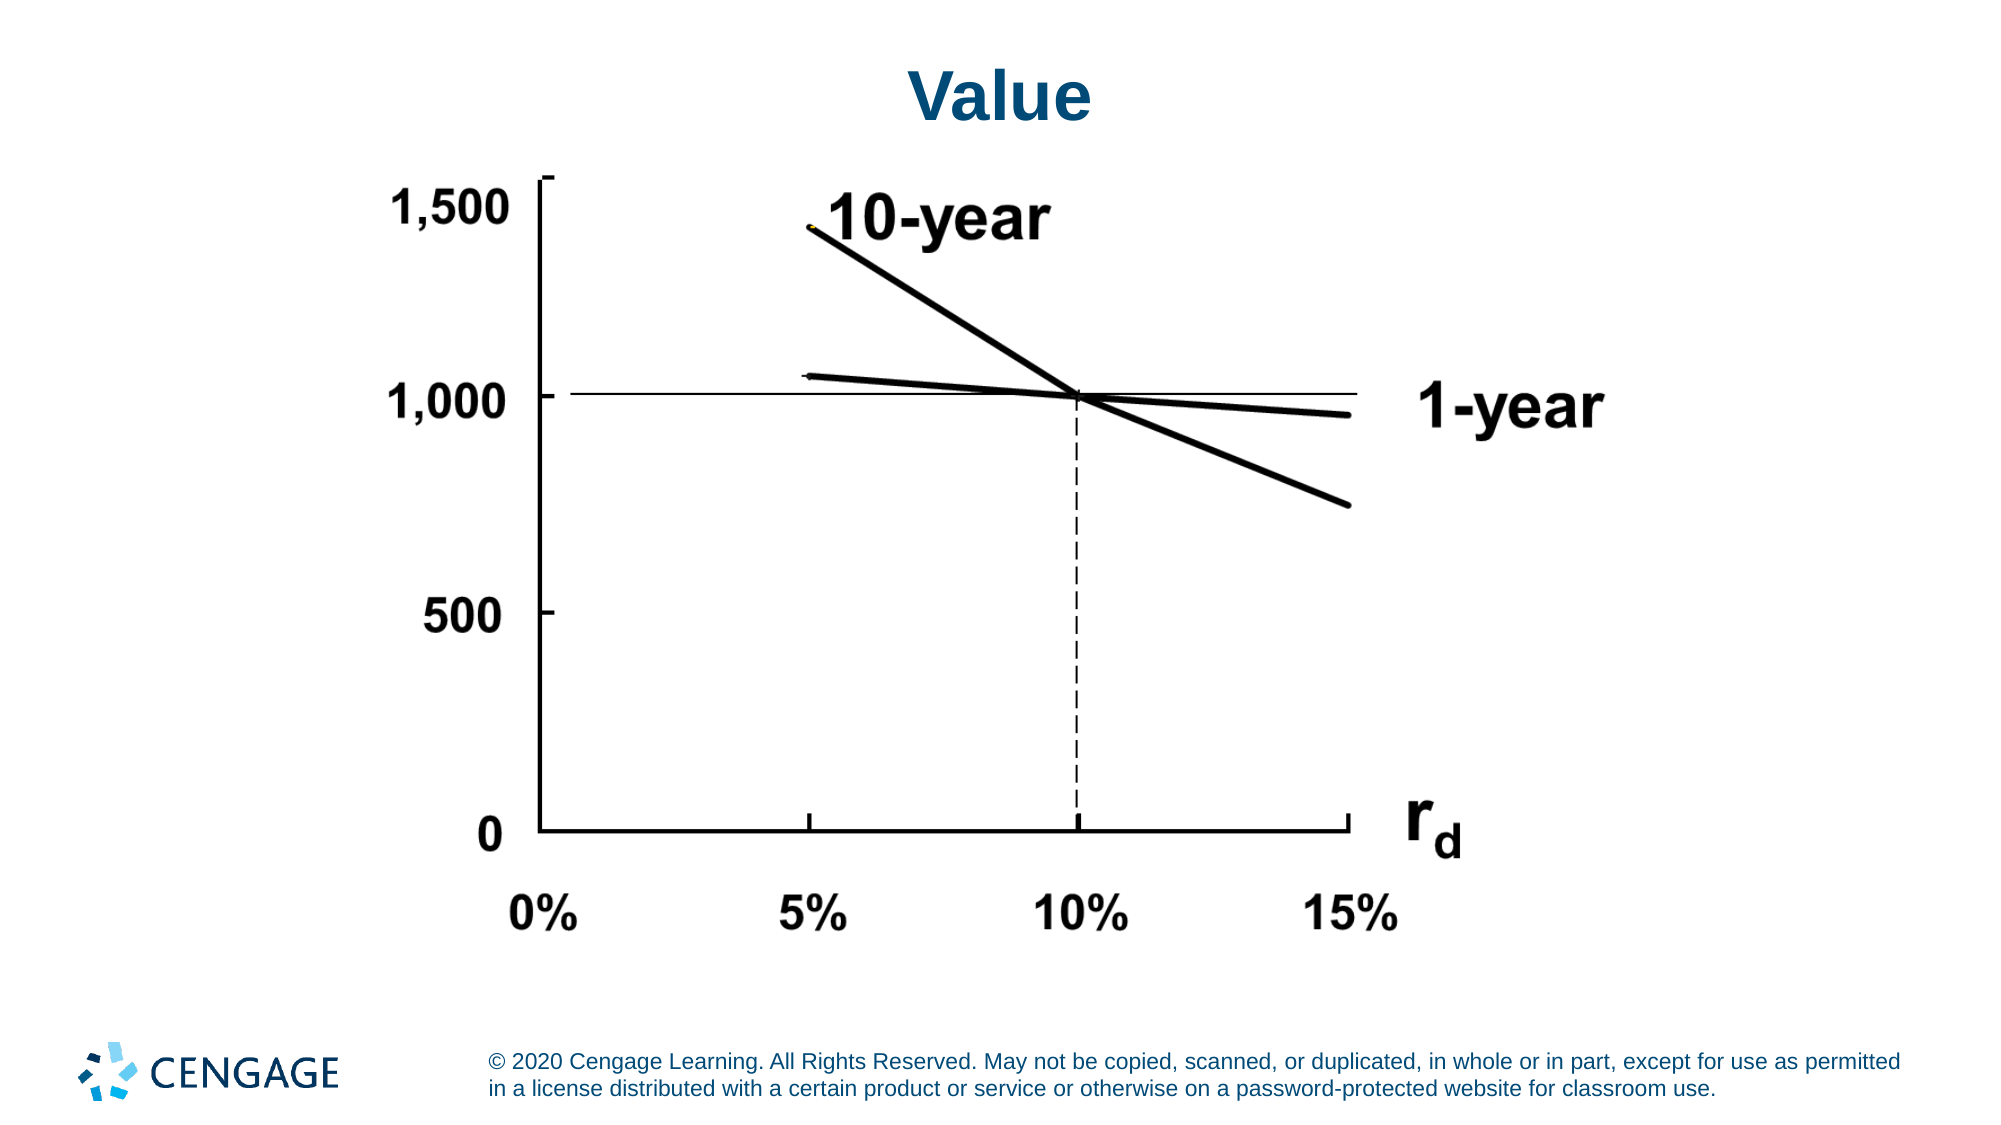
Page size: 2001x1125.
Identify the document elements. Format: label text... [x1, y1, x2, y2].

picture [78, 1042, 338, 1101]
title Value [137, 22, 1863, 173]
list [355, 155, 1645, 970]
